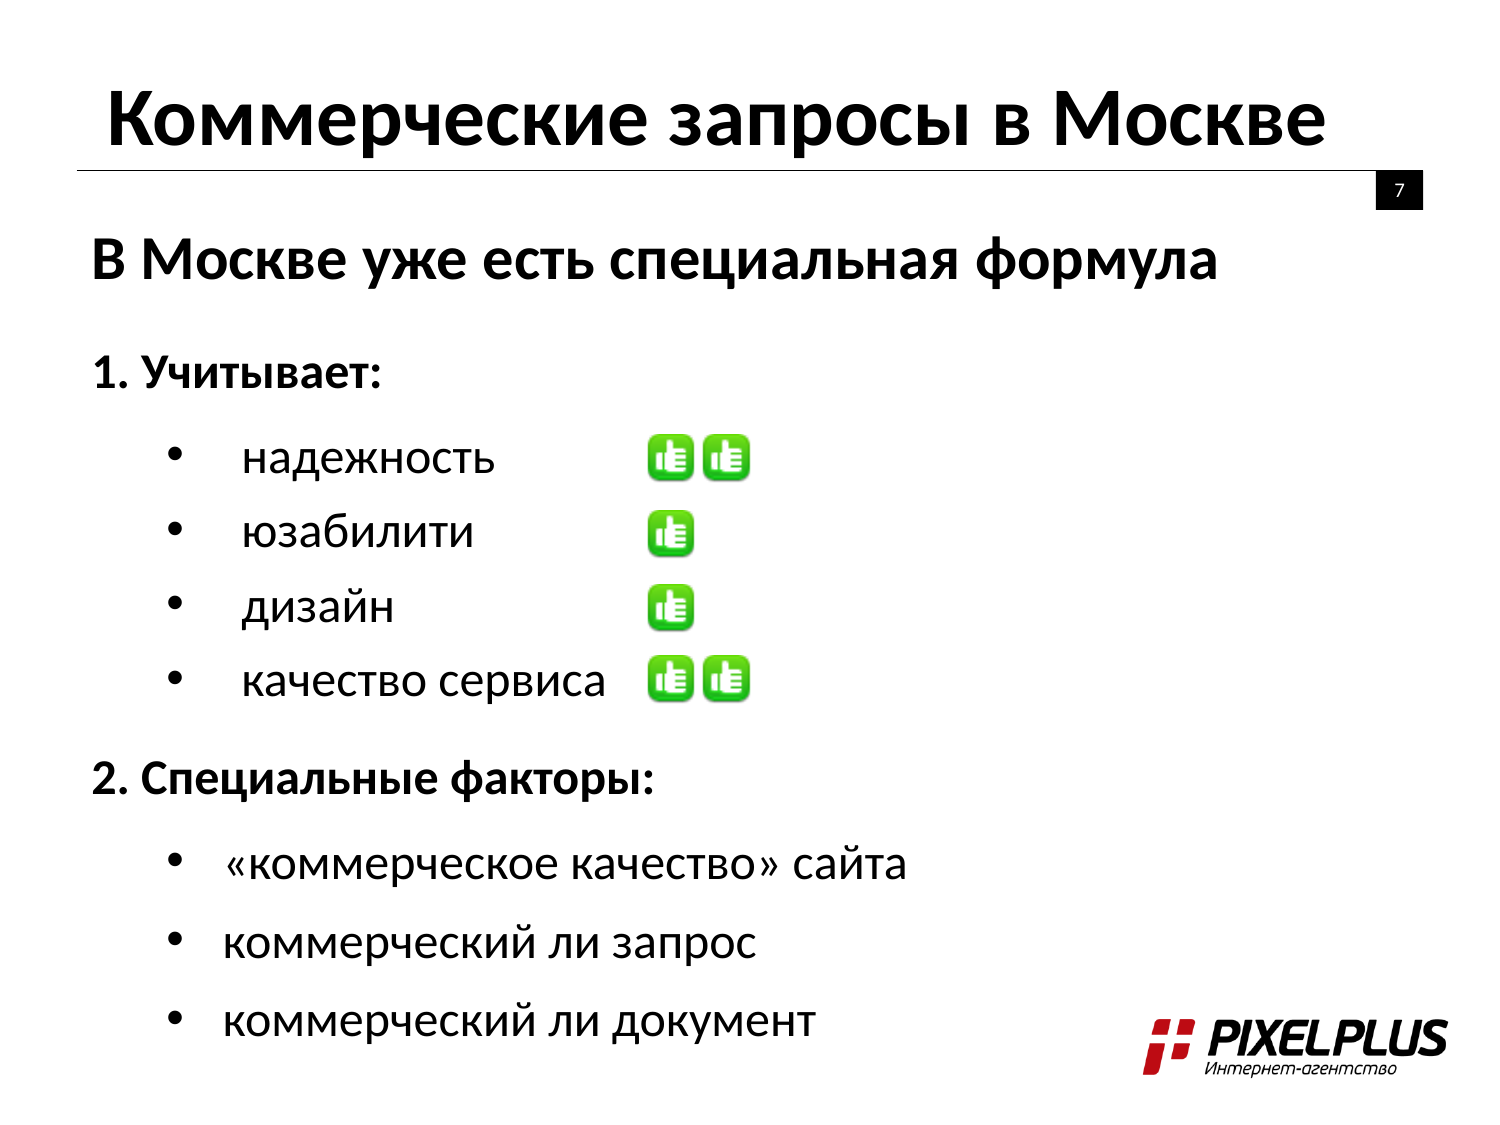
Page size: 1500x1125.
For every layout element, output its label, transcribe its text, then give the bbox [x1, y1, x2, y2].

picture [645, 654, 697, 706]
picture [645, 434, 697, 486]
picture [645, 583, 697, 635]
text_box Коммерческие запросы в Москве [92, 54, 1345, 170]
picture [701, 434, 753, 485]
picture [701, 654, 753, 706]
picture [1139, 1011, 1471, 1110]
picture [645, 509, 697, 561]
text_box В Москве уже есть специальная формула 1. Учитывает: надежность юзабилити дизайн качество сервиса 2. Специальные факторы: «коммерческое качество» сайта коммерческий ли запрос коммерческий ли документ [76, 209, 1376, 1055]
text_box 7 [1370, 169, 1430, 210]
